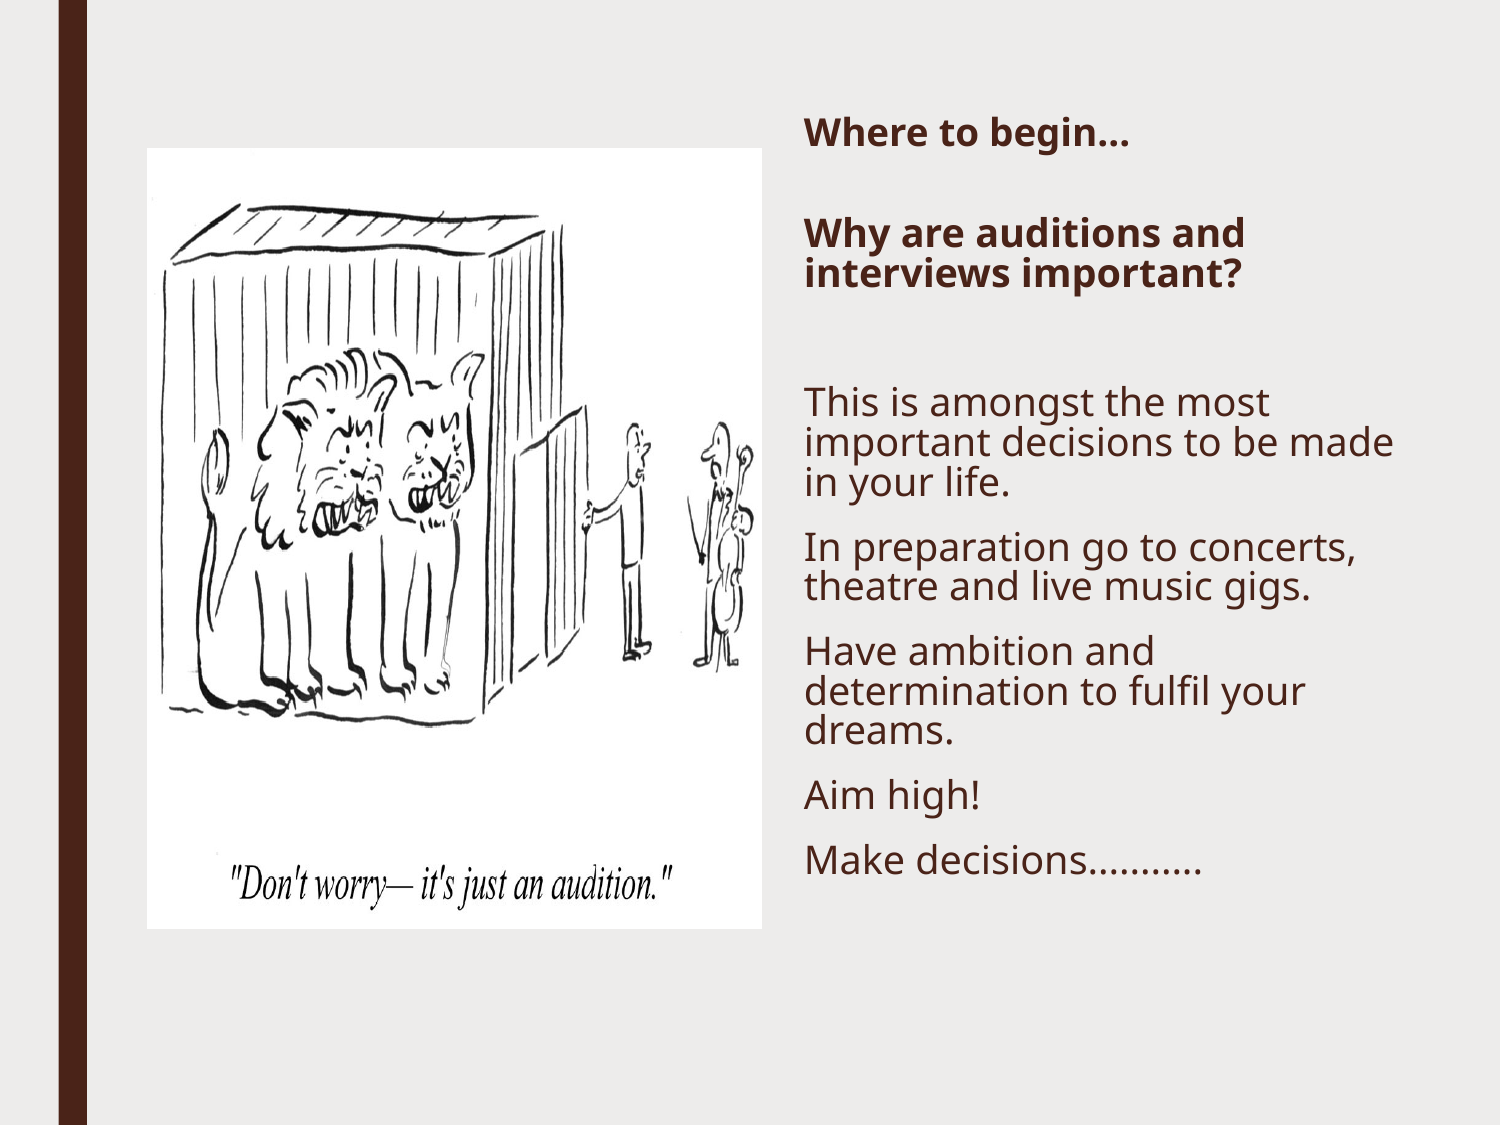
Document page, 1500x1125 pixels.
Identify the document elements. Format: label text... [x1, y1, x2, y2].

list Why are auditions and interviews important? This is amongst the most important decisions to be made in your life. In preparation go to concerts, theatre and live music gigs. Have ambition and determination to fulfil your dreams. Aim high! Make decisions........... [788, 208, 1422, 963]
picture [147, 148, 762, 929]
text_box [56, 0, 90, 1125]
title Where to begin… [788, 105, 1422, 208]
